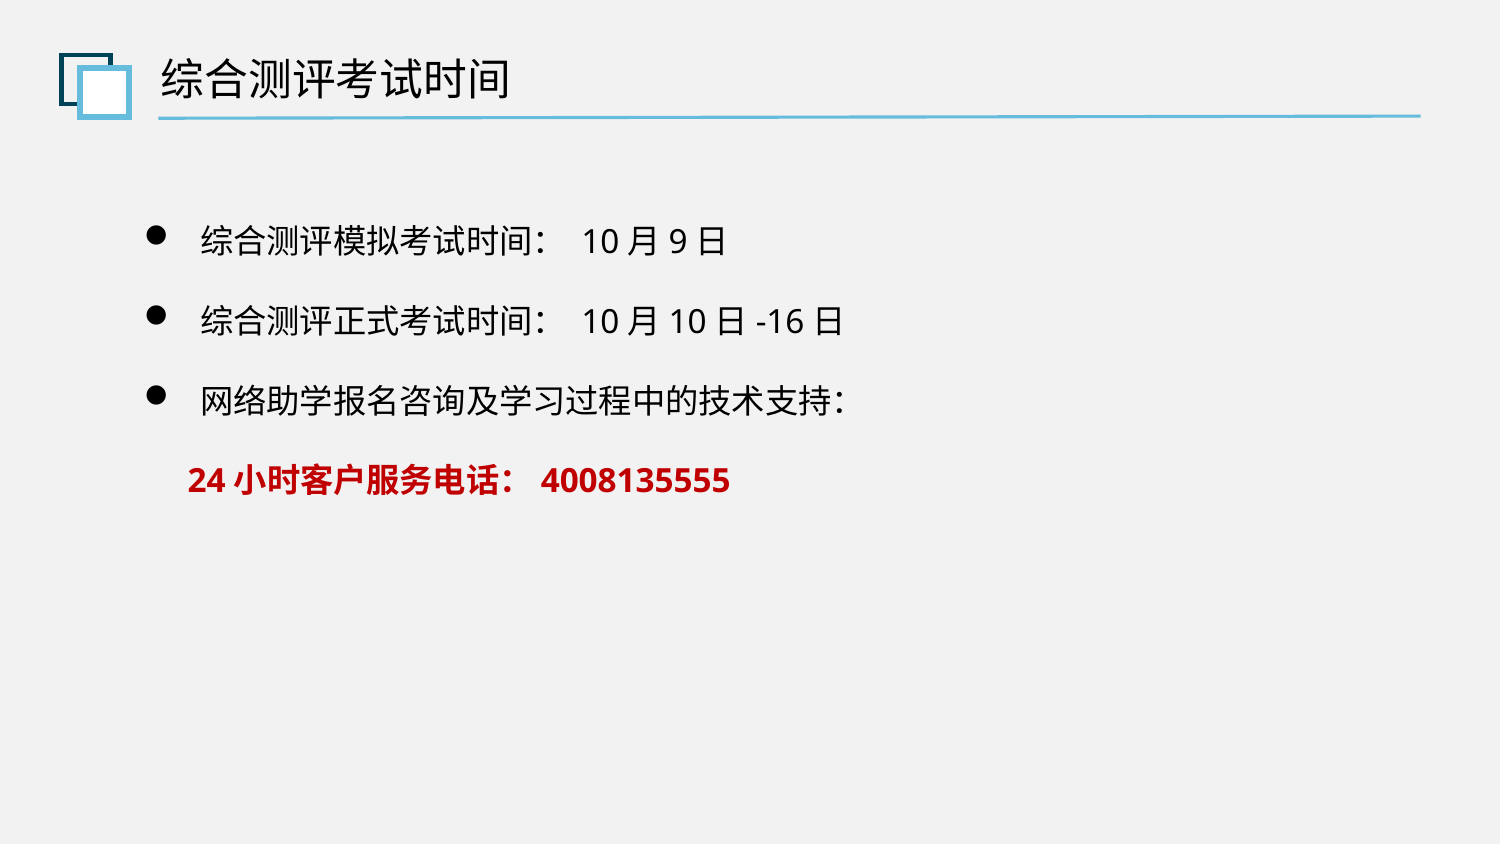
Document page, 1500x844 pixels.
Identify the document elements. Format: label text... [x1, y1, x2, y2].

text_box 综合测评考试时间 [149, 45, 1092, 110]
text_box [61, 54, 130, 118]
text_box 综合测评模拟考试时间： 10月9日 综合测评正式考试时间： 10月10日-16日 网络助学报名咨询及学习过程中的技术支持： 24小时客户服务电话：4008135555 [129, 172, 1365, 507]
